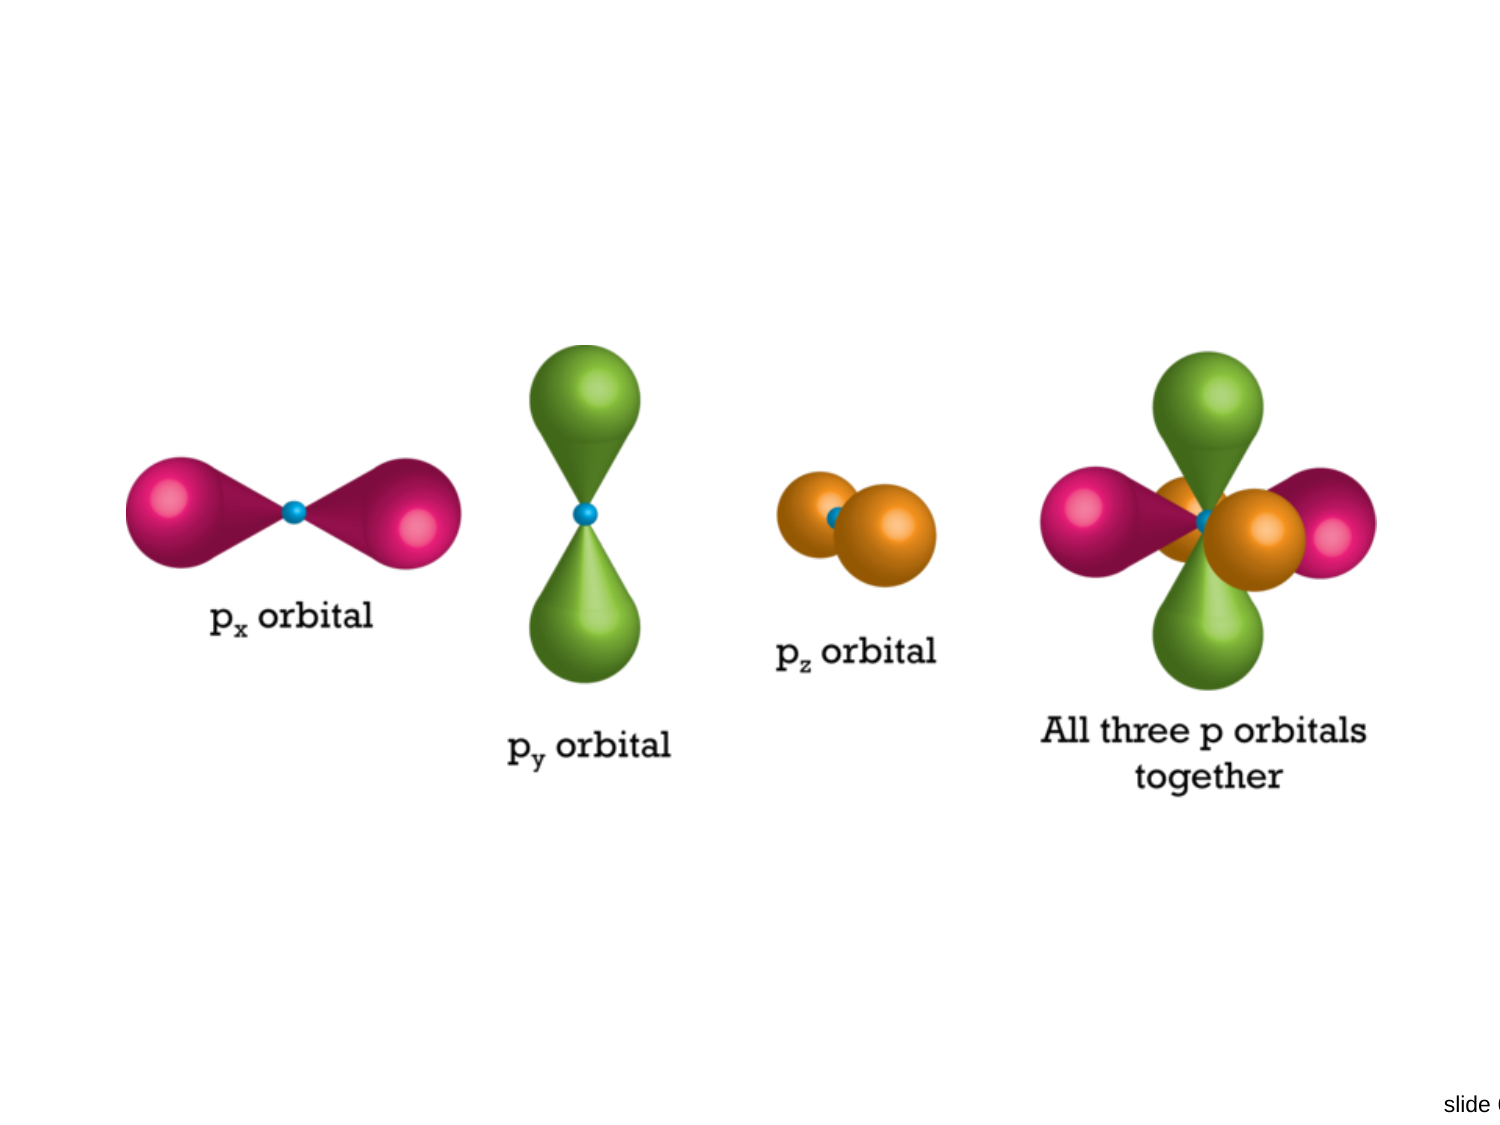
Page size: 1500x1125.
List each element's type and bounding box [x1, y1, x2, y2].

picture [126, 345, 1377, 800]
